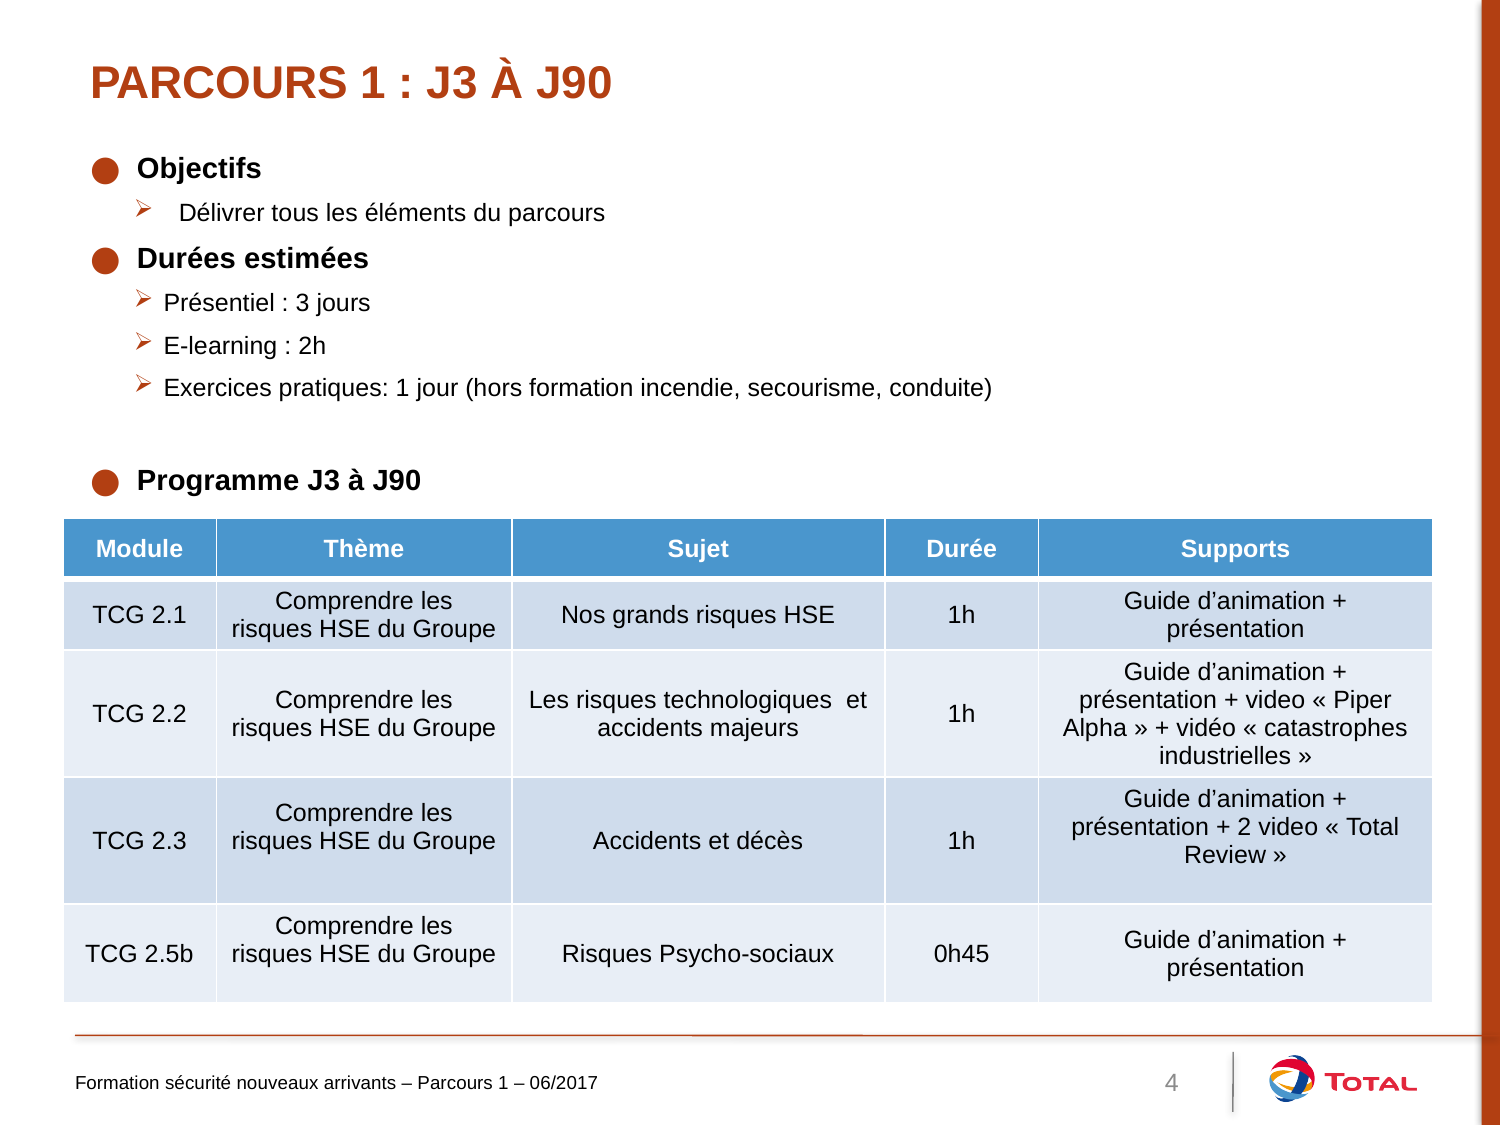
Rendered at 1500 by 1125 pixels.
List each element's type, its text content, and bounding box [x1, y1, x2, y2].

table_cell Comprendre les risques HSE du Groupe [217, 582, 511, 649]
table_cell TCG 2.1 [64, 582, 216, 649]
table_header Sujet [513, 519, 884, 576]
table_cell Guide d’animation + présentation [1039, 582, 1432, 649]
slide_number 4 [1074, 1051, 1194, 1112]
table_header Thème [217, 519, 511, 576]
table_cell Guide d’animation + présentation + video « Piper Alpha » + vidéo « catastrophes industrielles » [1039, 651, 1432, 776]
table_cell TCG 2.5b [64, 905, 216, 1002]
table_header Supports [1039, 519, 1432, 576]
table_cell 1h [886, 651, 1038, 776]
table_cell 1h [886, 778, 1038, 903]
table_cell Guide d’animation + présentation + 2 video « Total Review » [1039, 778, 1432, 903]
table_cell Nos grands risques HSE [513, 582, 884, 649]
footer Formation sécurité nouveaux arrivants – Parcours 1 – 06/2017 [75, 1051, 988, 1112]
table_cell Comprendre les risques HSE du Groupe [217, 778, 511, 903]
table_cell Accidents et décès [513, 778, 884, 903]
table_header Durée [886, 519, 1038, 576]
table_cell Les risques technologiques et accidents majeurs [513, 651, 884, 776]
table_cell Risques Psycho-sociaux [513, 905, 884, 1002]
table_cell TCG 2.2 [64, 651, 216, 776]
table_header Module [64, 519, 216, 576]
table_cell 1h [886, 582, 1038, 649]
list Objectifs Délivrer tous les éléments du parcours Durées estimées Présentiel : 3 jours E-learning : 2h Exercices pratiques: 1 jour (hors formation incendie, secourisme, conduite) Programme J3 à J90 [75, 141, 1424, 502]
table_cell Comprendre les risques HSE du Groupe [217, 651, 511, 776]
table_cell Guide d’animation + présentation [1039, 905, 1432, 1002]
table_cell TCG 2.3 [64, 778, 216, 903]
title Parcours 1 : J3 à J90 [75, 45, 1424, 141]
table_cell Comprendre les risques HSE du Groupe [217, 905, 511, 1002]
table_cell 0h45 [886, 905, 1038, 1002]
picture [1260, 1045, 1426, 1112]
